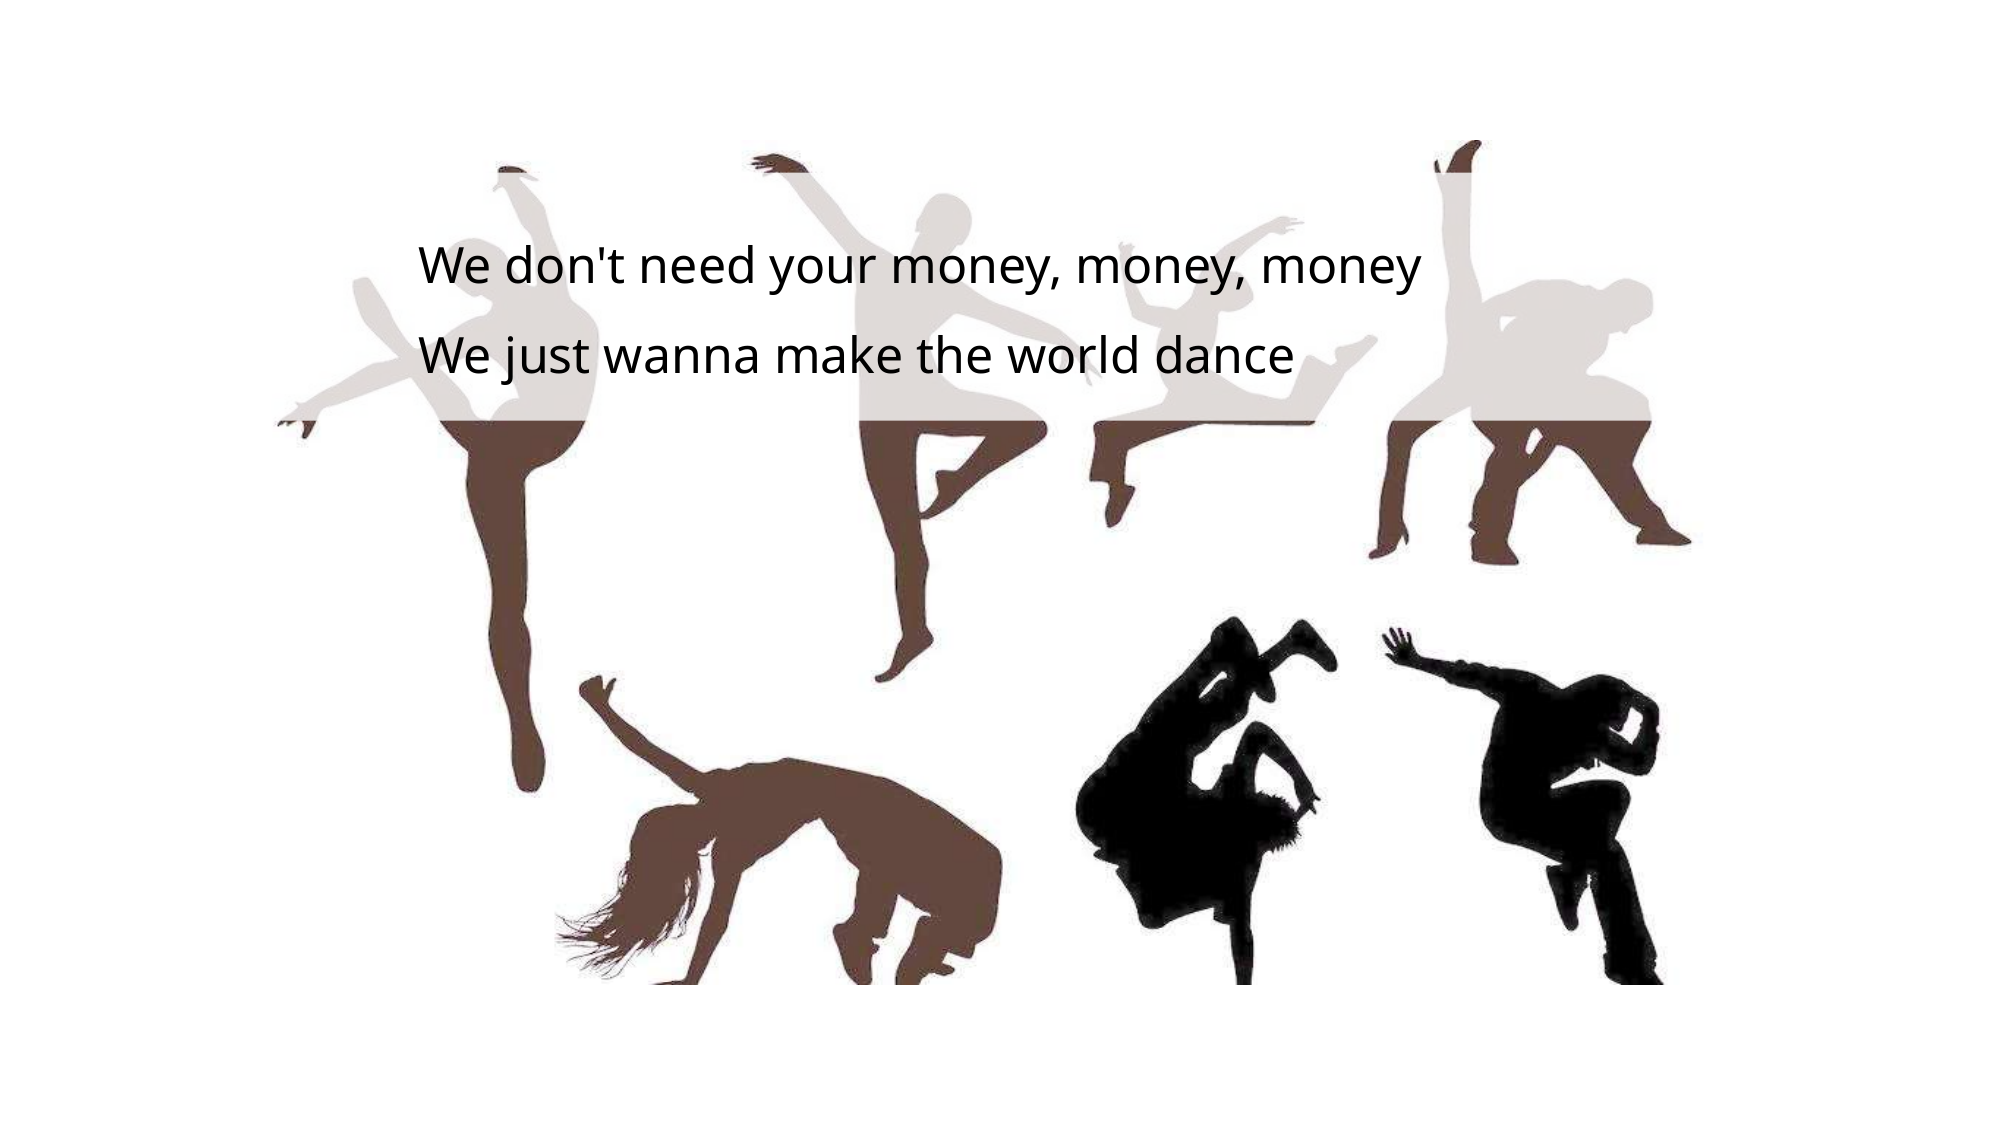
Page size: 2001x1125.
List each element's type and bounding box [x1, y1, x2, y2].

picture [249, 140, 1751, 985]
